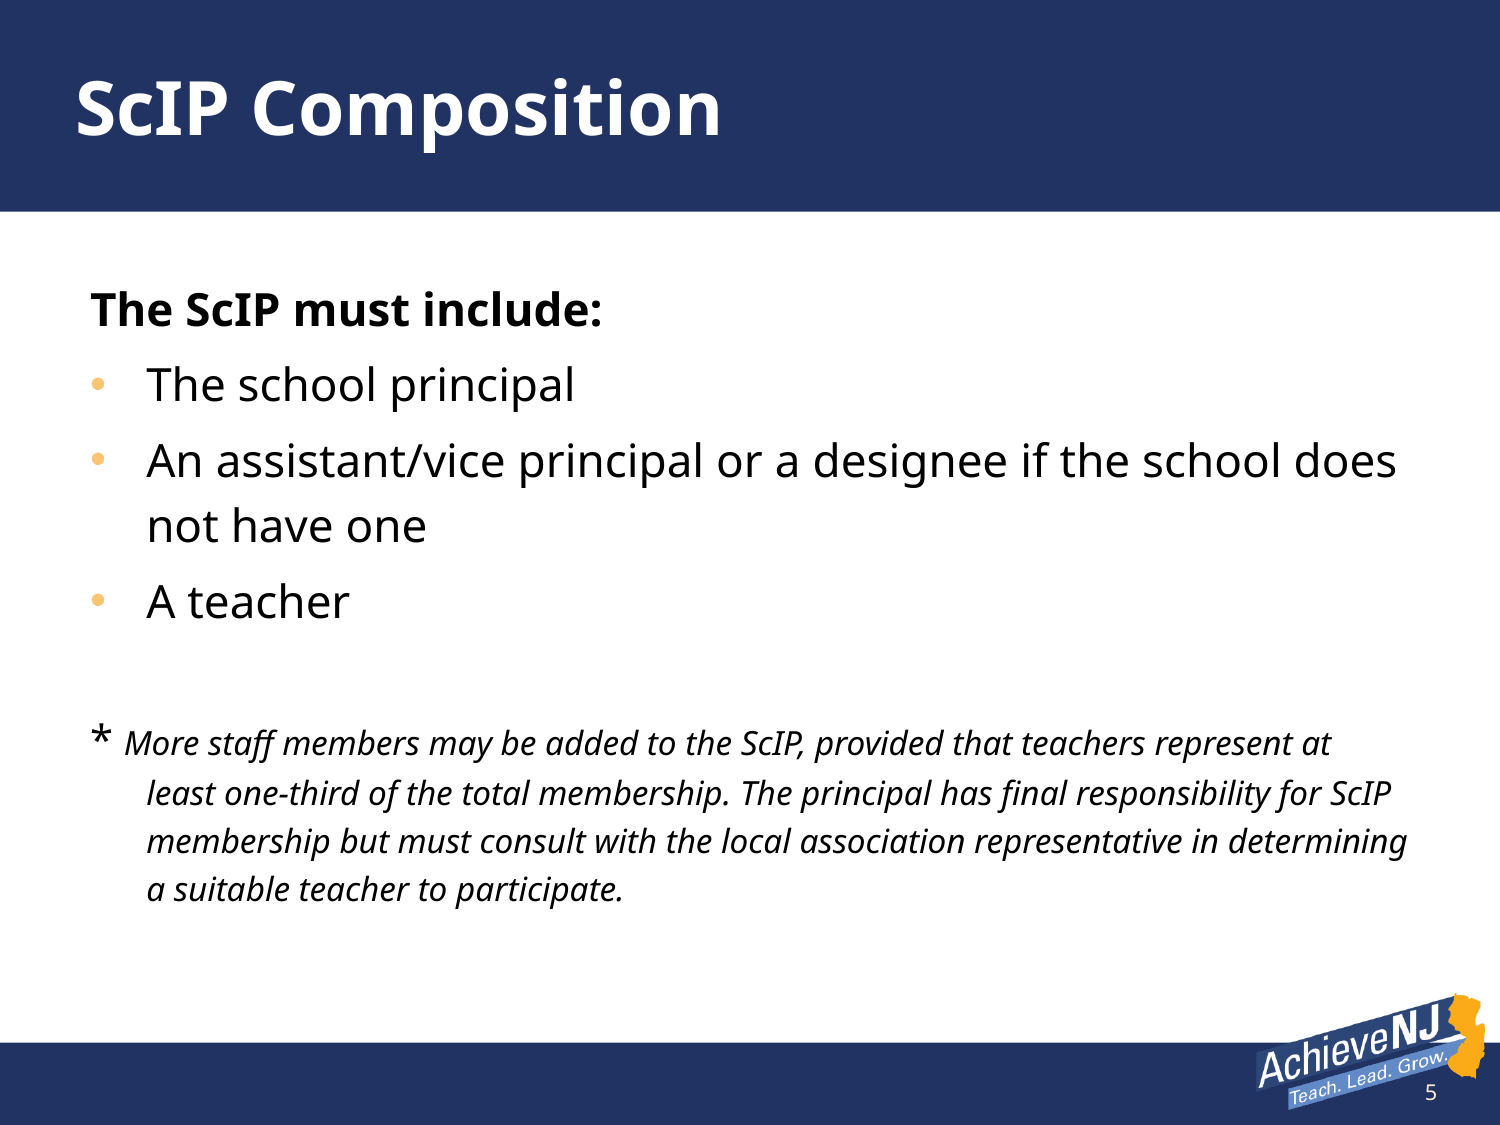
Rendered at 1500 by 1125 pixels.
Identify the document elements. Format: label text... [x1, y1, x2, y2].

list The ScIP must include: The school principal An assistant/vice principal or a designee if the school does not have one A teacher * More staff members may be added to the ScIP, provided that teachers represent at least one-third of the total membership. The principal has final responsibility for ScIP membership but must consult with the local association representative in determining a suitable teacher to participate. [74, 262, 1426, 1002]
title ScIP Composition [0, 0, 1500, 212]
picture [1247, 993, 1485, 1110]
